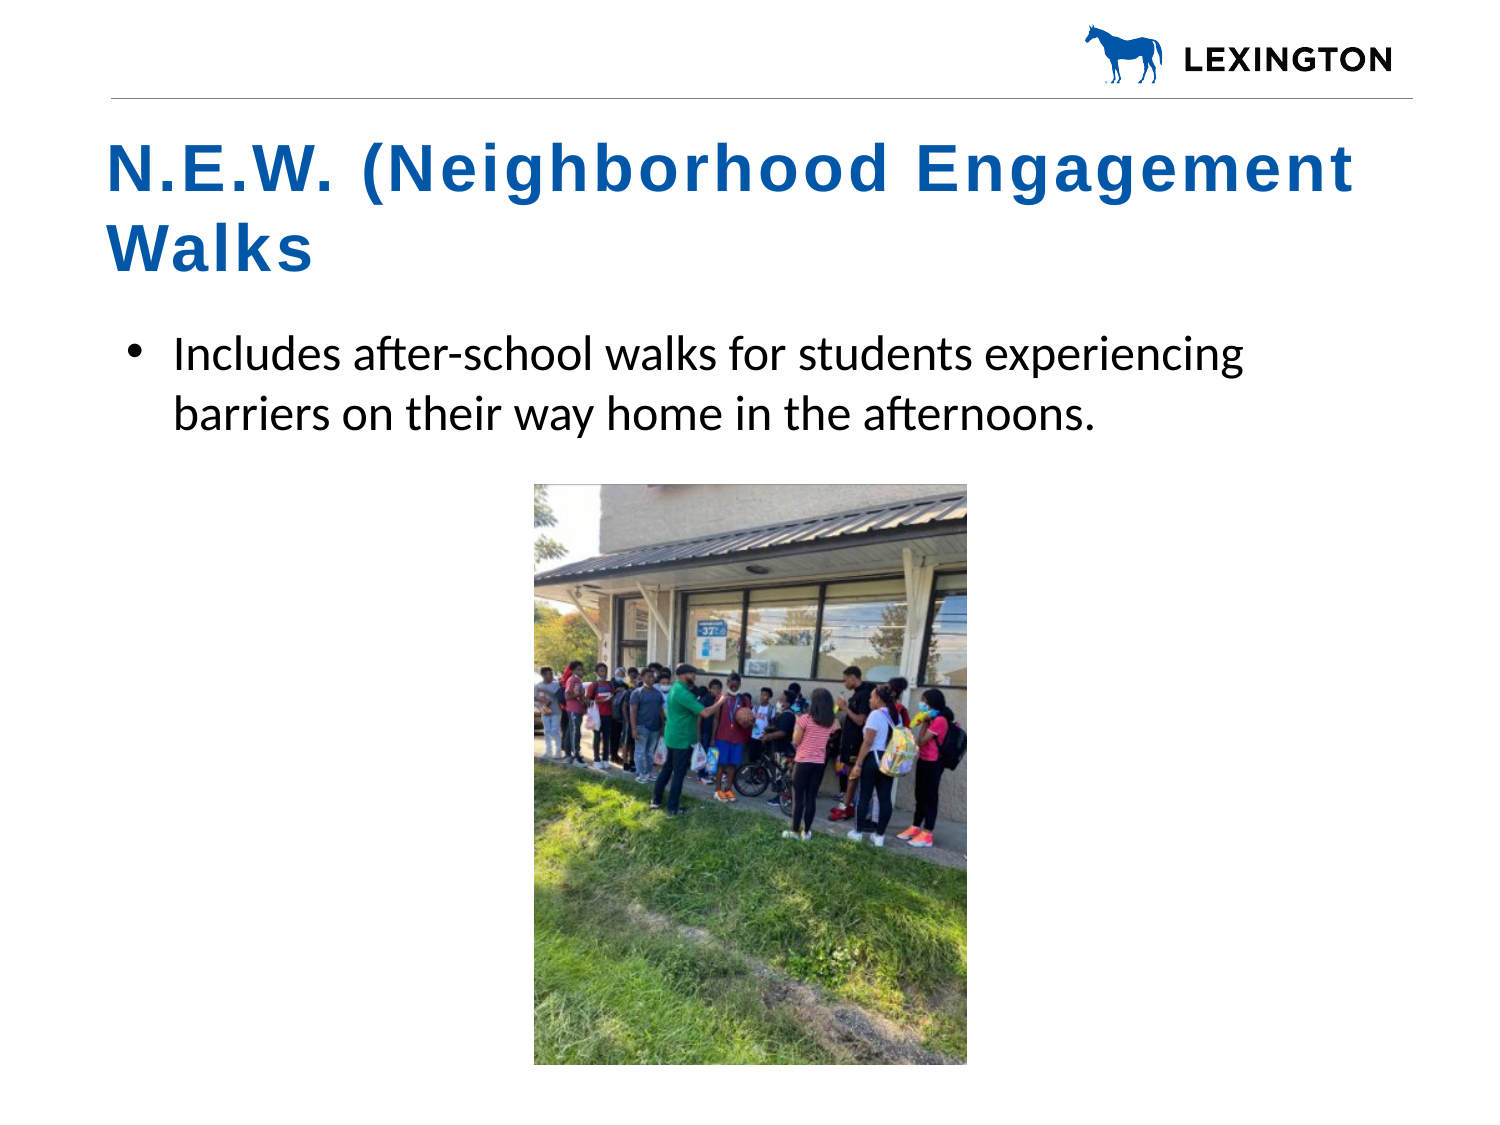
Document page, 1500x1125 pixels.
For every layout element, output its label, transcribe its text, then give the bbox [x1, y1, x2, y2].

text_box Includes after-school walks for students experiencing barriers on their way home in the afternoons. [111, 313, 1413, 448]
picture [1067, 9, 1408, 98]
picture [534, 484, 967, 1065]
text_box N.E.W. (Neighborhood Engagement Walks [91, 116, 1408, 292]
